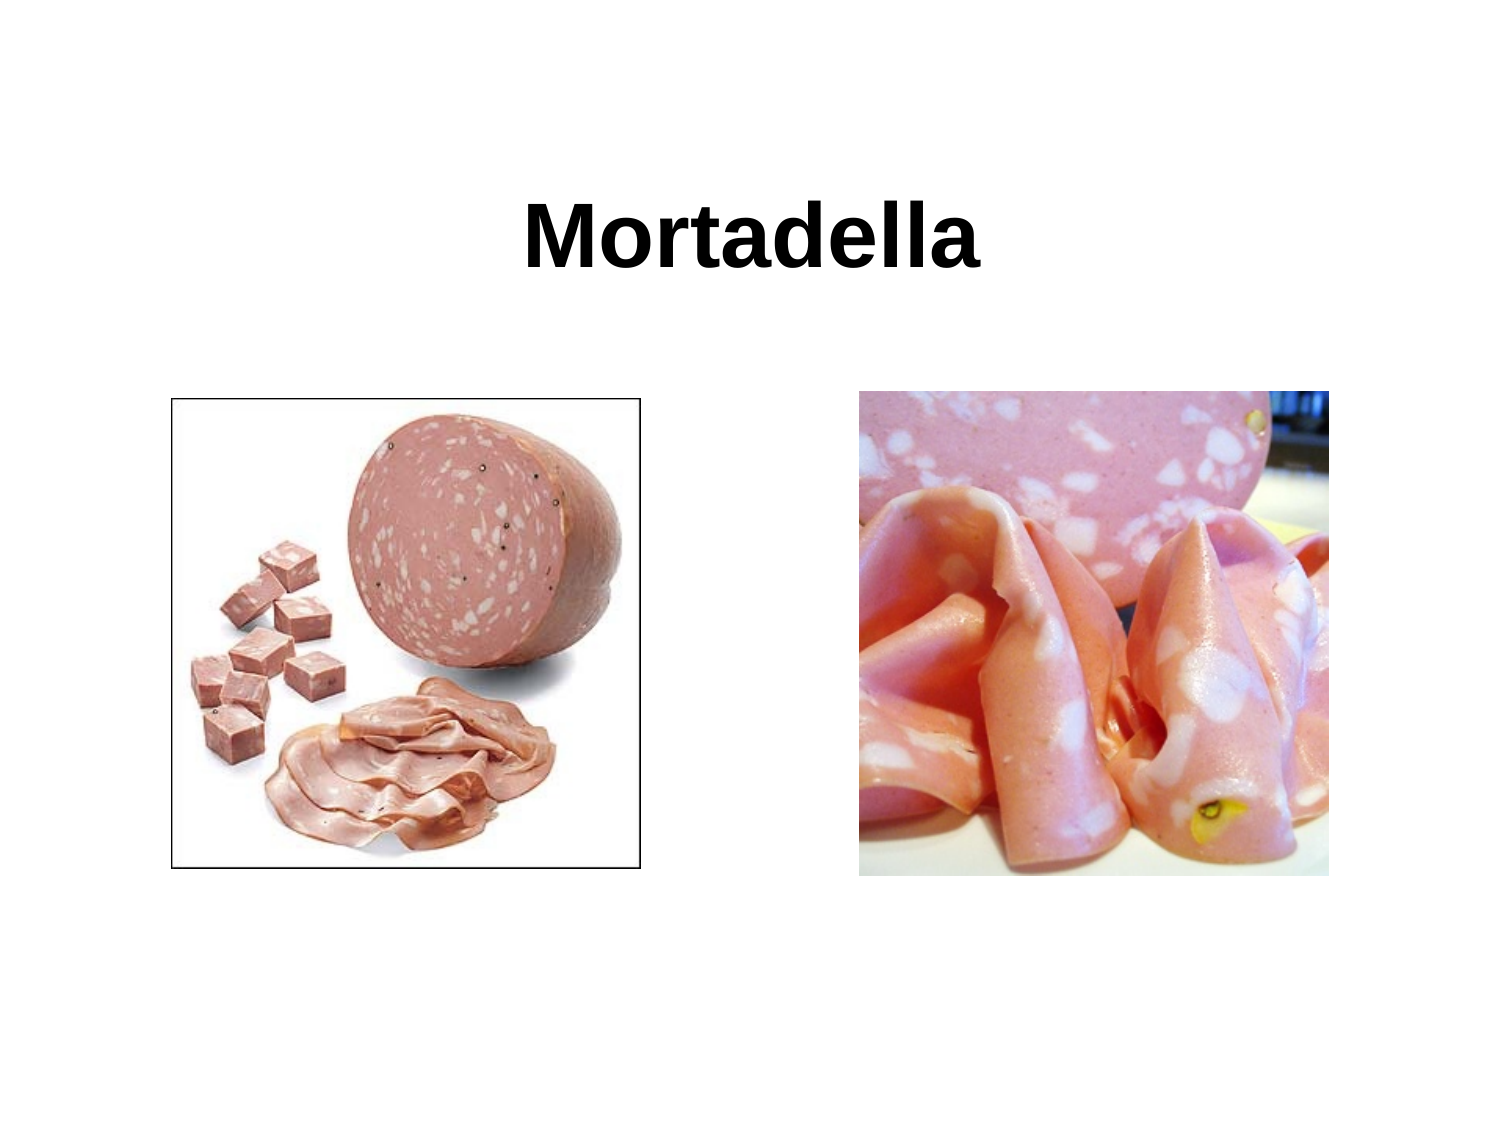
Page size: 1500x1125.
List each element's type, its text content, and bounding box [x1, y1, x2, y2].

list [859, 391, 1329, 876]
title Mortadella [76, 136, 1427, 325]
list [171, 398, 641, 870]
